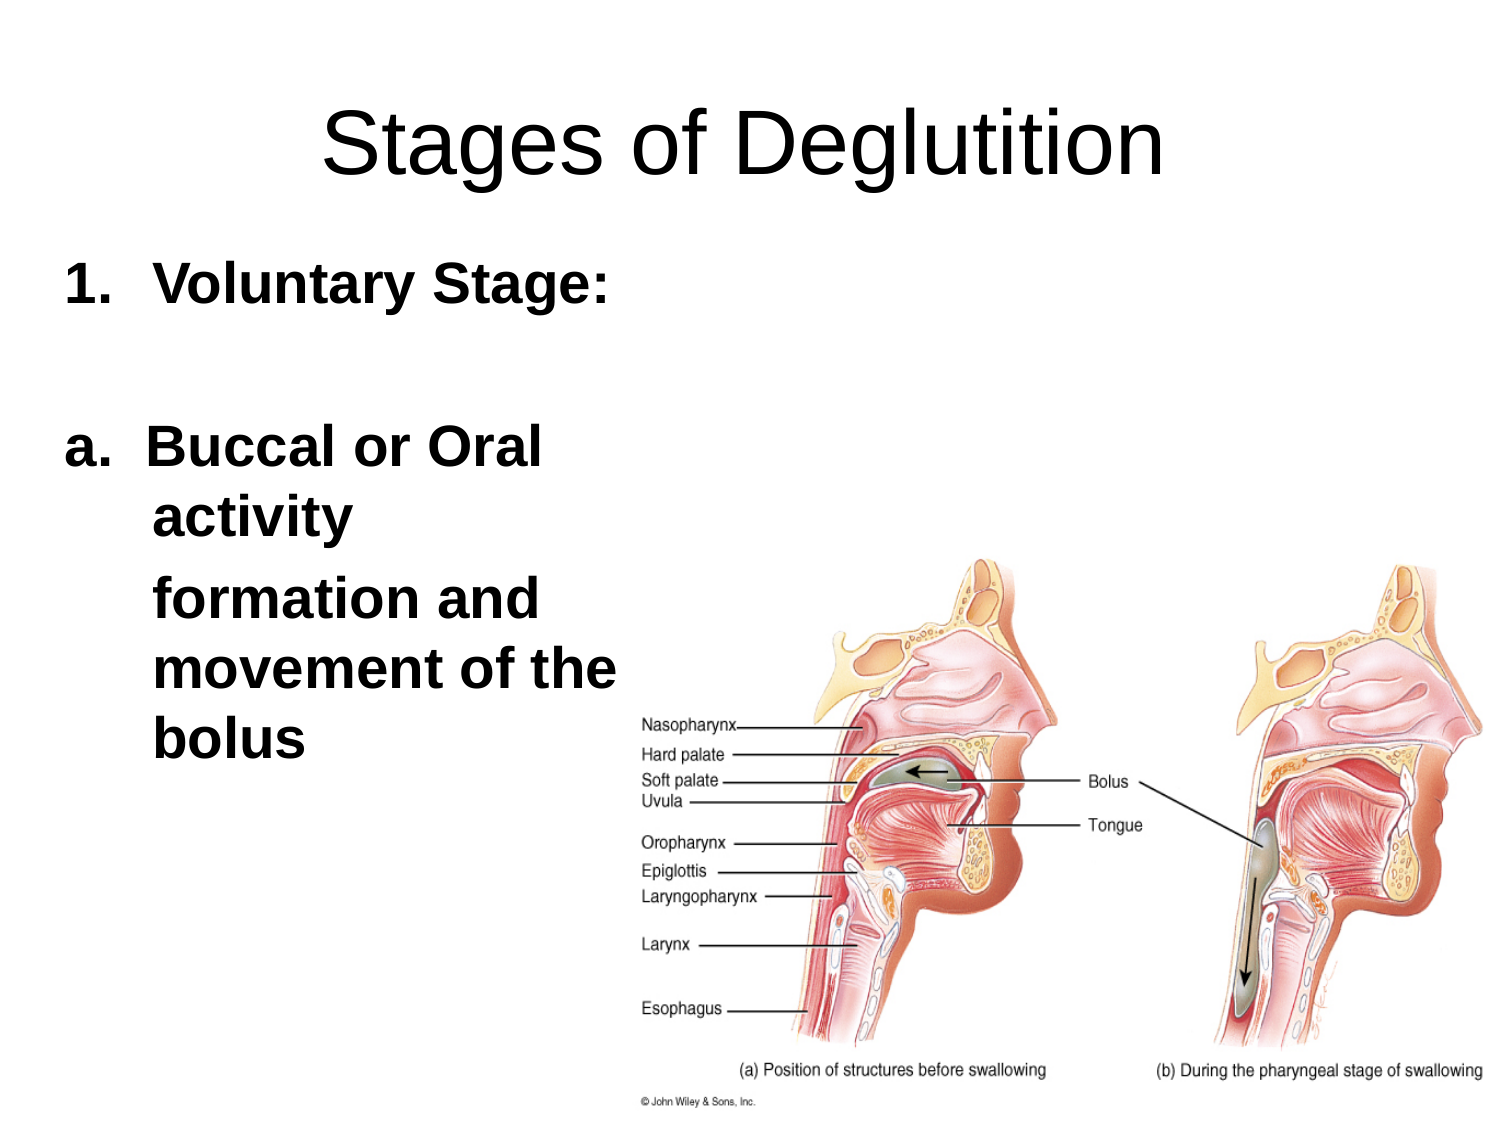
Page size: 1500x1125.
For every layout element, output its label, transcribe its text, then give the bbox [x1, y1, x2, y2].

text_box Stages of Deglutition [62, 50, 1425, 225]
picture [624, 536, 1500, 1125]
text_box Voluntary Stage: a. Buccal or Oral activity formation and movement of the bolus [49, 237, 650, 1038]
